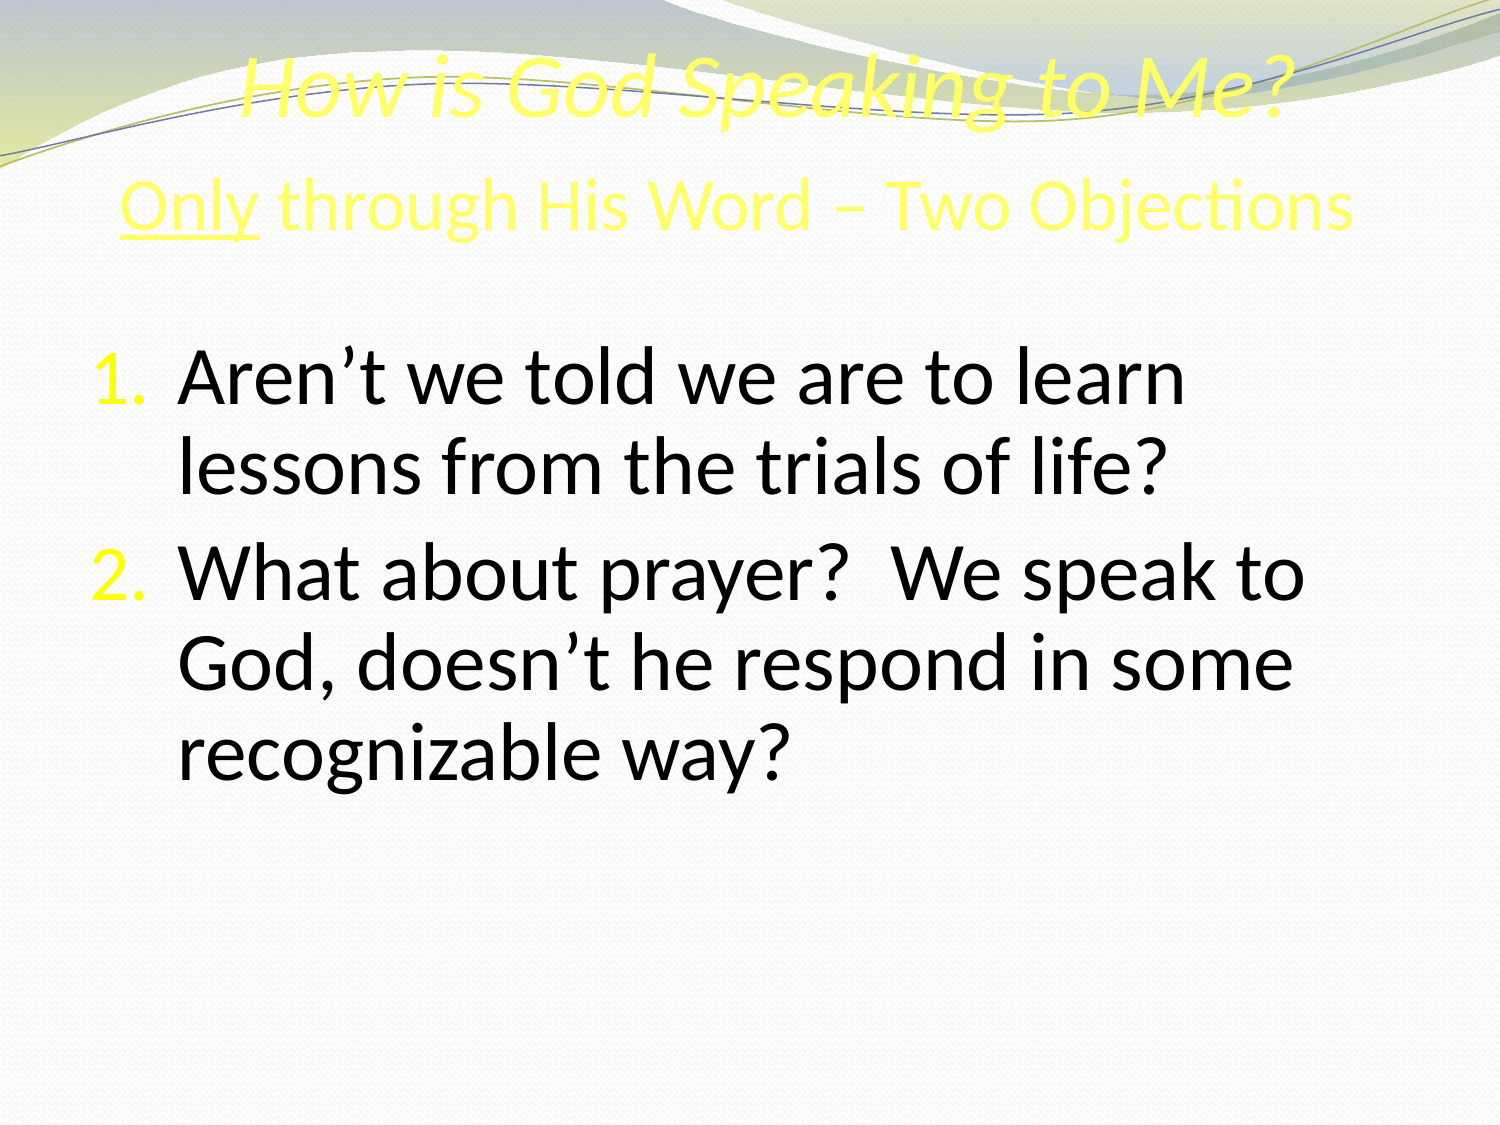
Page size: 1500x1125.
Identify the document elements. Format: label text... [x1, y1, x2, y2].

text_box How is God Speaking to Me? [174, 0, 1363, 124]
list Aren’t we told we are to learn lessons from the trials of life? What about prayer? We speak to God, doesn’t he respond in some recognizable way? [75, 324, 1459, 850]
text_box Only through His Word – Two Objections [37, 124, 1438, 275]
